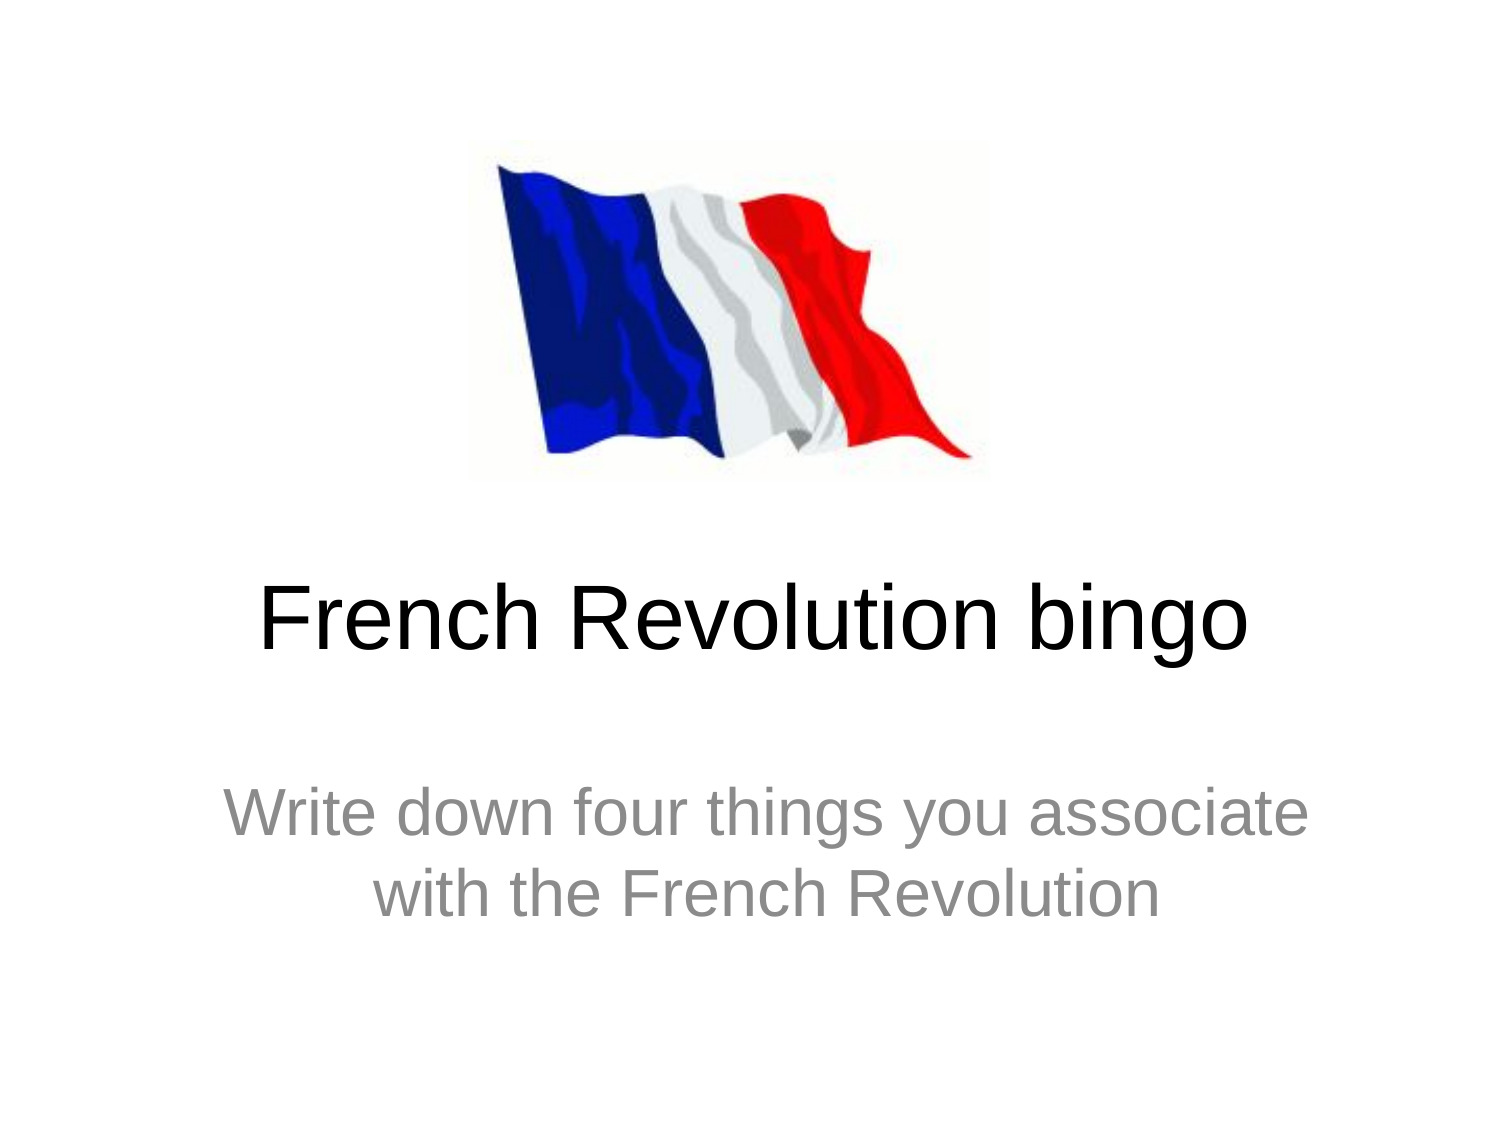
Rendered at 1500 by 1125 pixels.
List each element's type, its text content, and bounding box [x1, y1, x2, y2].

picture [468, 140, 990, 481]
subtitle Write down four things you associate with the French Revolution [163, 761, 1372, 969]
title French Revolution bingo [116, 491, 1393, 734]
